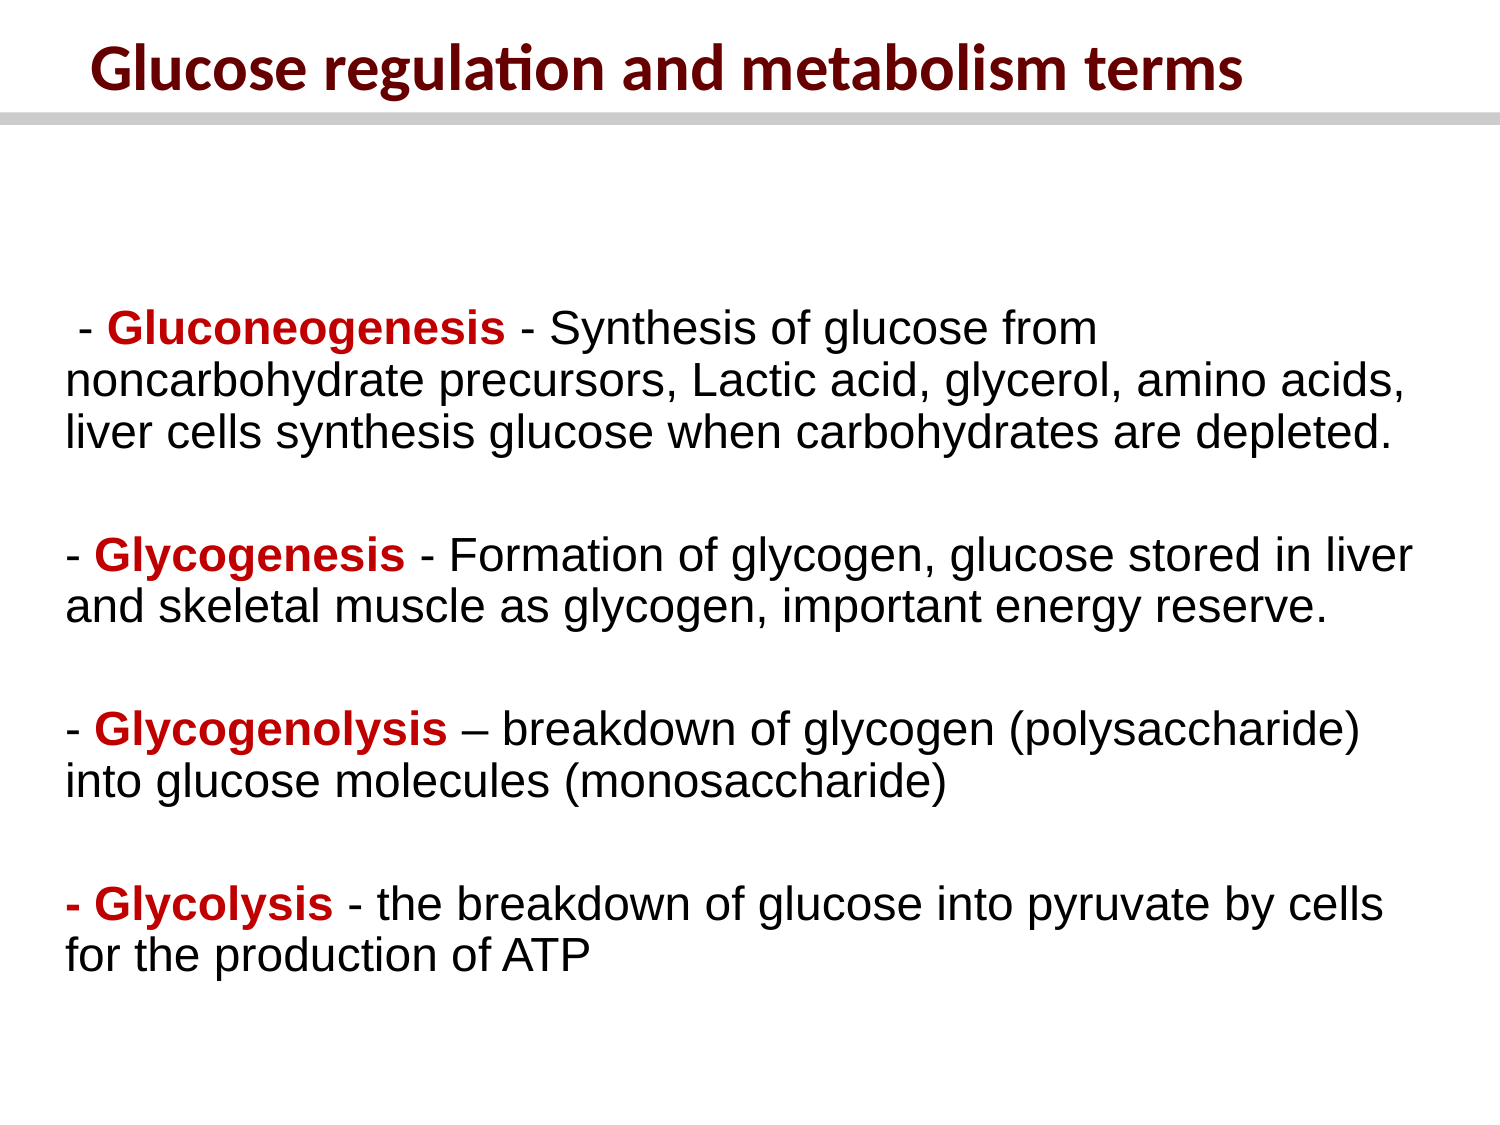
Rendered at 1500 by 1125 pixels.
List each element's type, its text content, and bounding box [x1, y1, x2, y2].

title Glucose regulation and metabolism terms [75, 24, 1475, 228]
list - Gluconeogenesis - Synthesis of glucose from noncarbohydrate precursors, Lactic acid, glycerol, amino acids, liver cells synthesis glucose when carbohydrates are depleted. - Glycogenesis - Formation of glycogen, glucose stored in liver and skeletal muscle as glycogen, important energy reserve. - Glycogenolysis – breakdown of glycogen (polysaccharide) into glucose molecules (monosaccharide) - Glycolysis - the breakdown of glucose into pyruvate by cells for the production of ATP [49, 250, 1445, 1035]
